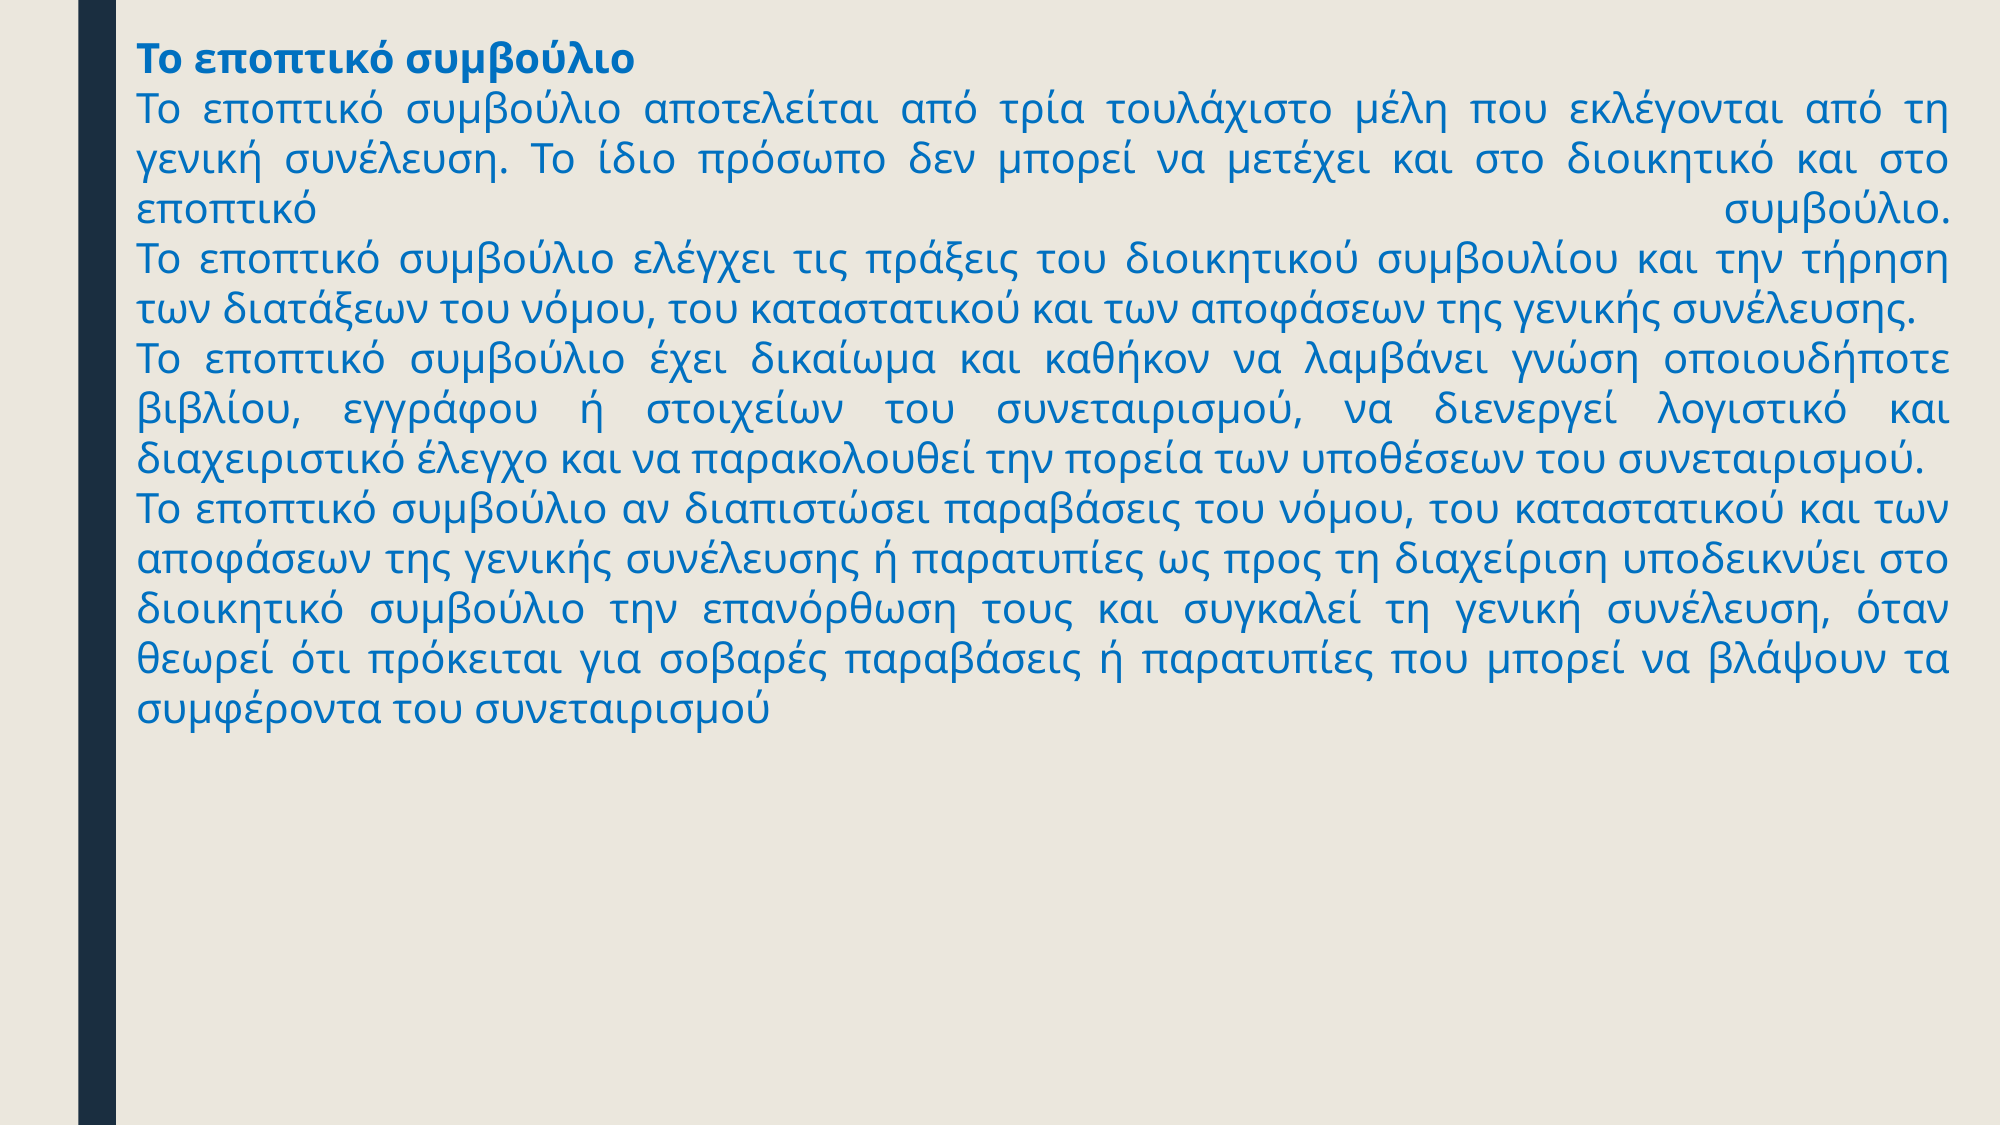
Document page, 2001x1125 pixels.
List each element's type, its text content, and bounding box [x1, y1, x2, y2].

text_box Το εποπτικό συμβούλιο Το εποπτικό συμβούλιο αποτελείται από τρία τουλάχιστο μέλη που εκλέγονται από τη γενική συνέλευση. Το ίδιο πρόσωπο δεν μπορεί να μετέχει και στο διοικητικό και στο εποπτικό συμβούλιο. Το εποπτικό συμβούλιο ελέγχει τις πράξεις του διοικητικού συμβουλίου και την τήρηση των διατάξεων του νόμου, του καταστατικού και των αποφάσεων της γενικής συνέλευσης. Το εποπτικό συμβούλιο έχει δικαίωμα και καθήκον να λαμβάνει γνώση οποιουδήποτε βιβλίου, εγγράφου ή στοιχείων του συνεταιρισμού, να διενεργεί λογιστικό και διαχειριστικό έλεγχο και να παρακολουθεί την πορεία των υποθέσεων του συνεταιρισμού. Το εποπτικό συμβούλιο αν διαπιστώσει παραβάσεις του νόμου, του καταστατικού και των αποφάσεων της γενικής συνέλευσης ή παρατυπίες ως προς τη διαχείριση υποδεικνύει στο διοικητικό συμβούλιο την επανόρθωση τους και συγκαλεί τη γενική συνέλευση, όταν θεωρεί ότι πρόκειται για σοβαρές παραβάσεις ή παρατυπίες που μπορεί να βλάψουν τα συμφέροντα του συνεταιρισμού [121, 24, 1966, 800]
